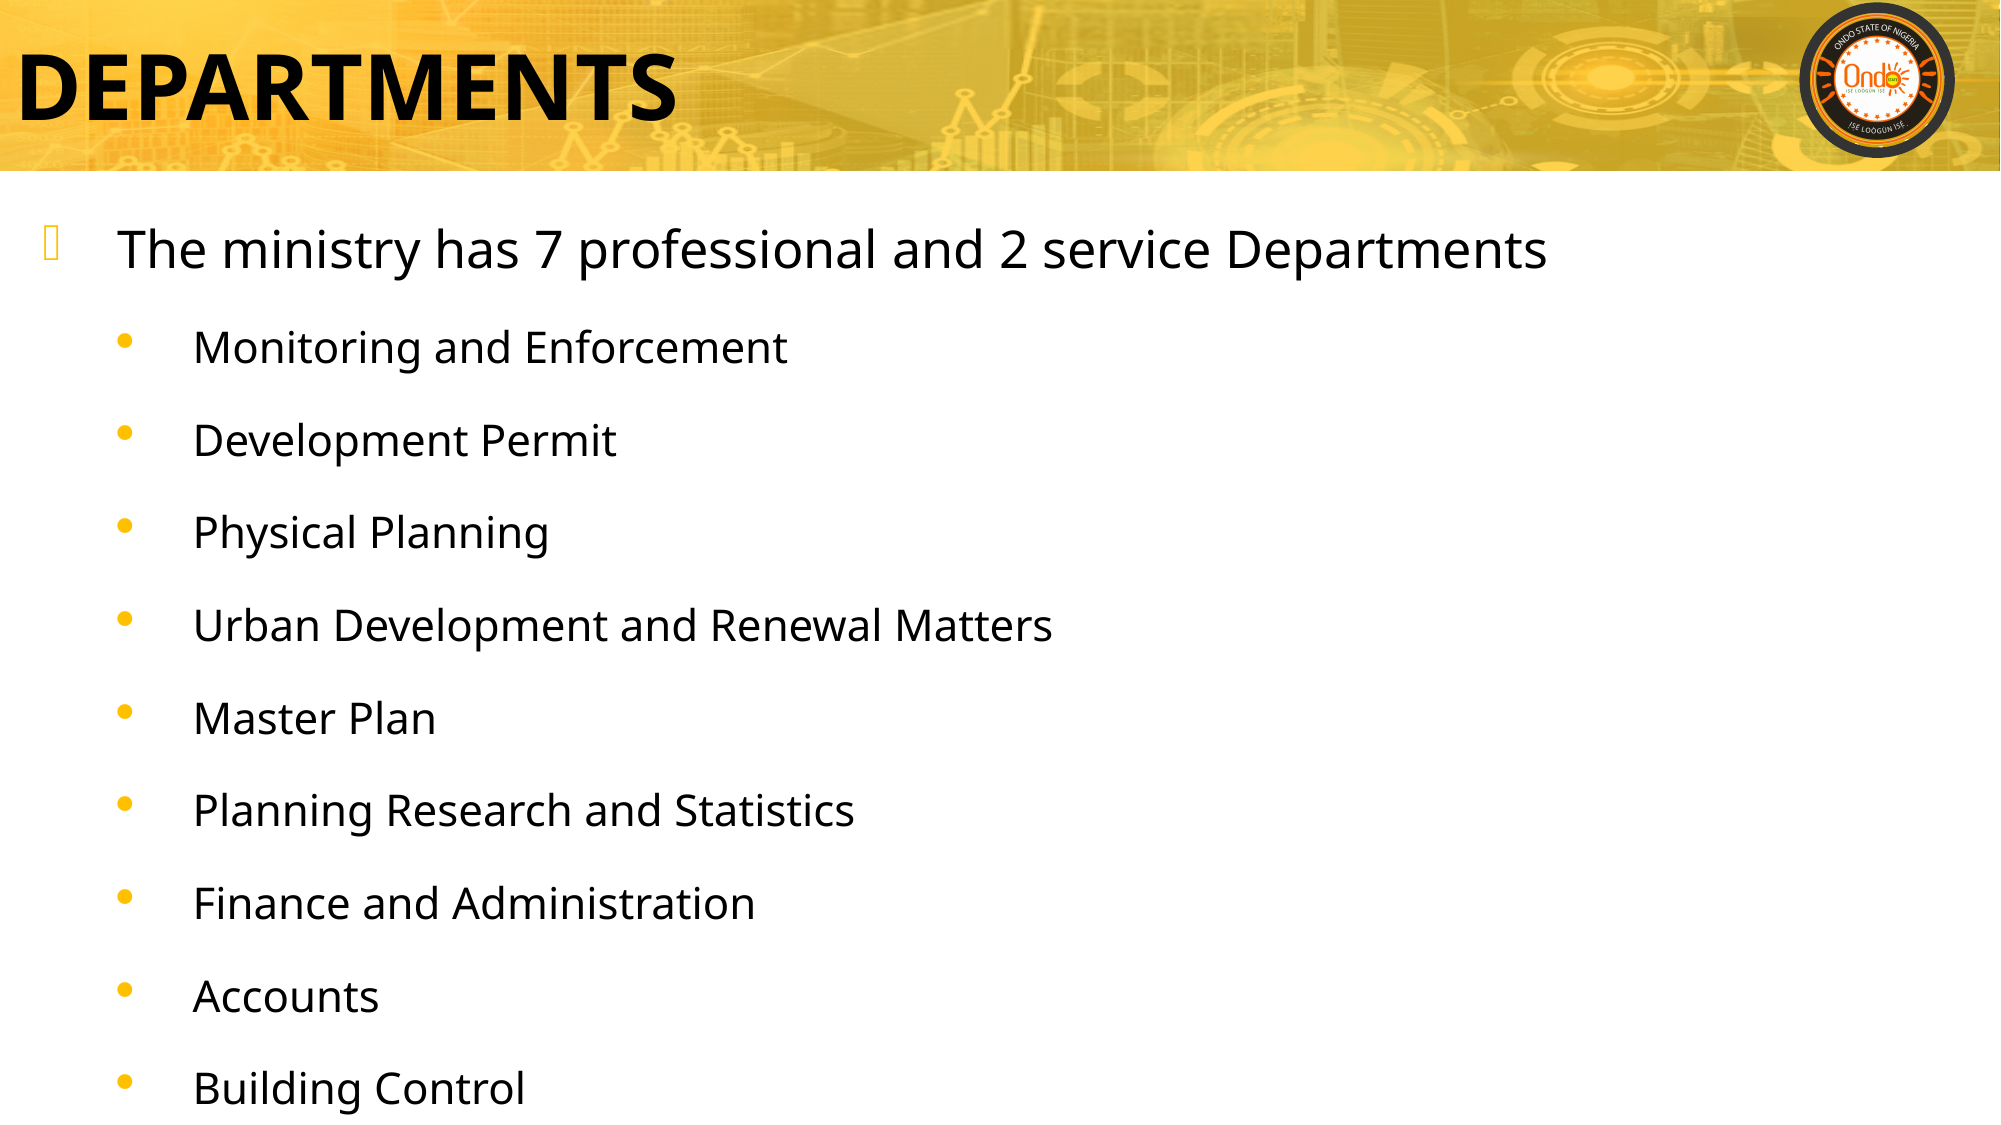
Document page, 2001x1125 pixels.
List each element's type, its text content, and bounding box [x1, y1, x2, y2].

list The ministry has 7 professional and 2 service Departments Monitoring and Enforcement Development Permit Physical Planning Urban Development and Renewal Matters Master Plan Planning Research and Statistics Finance and Administration Accounts Building Control [21, 171, 1973, 1111]
picture [0, 0, 2000, 171]
